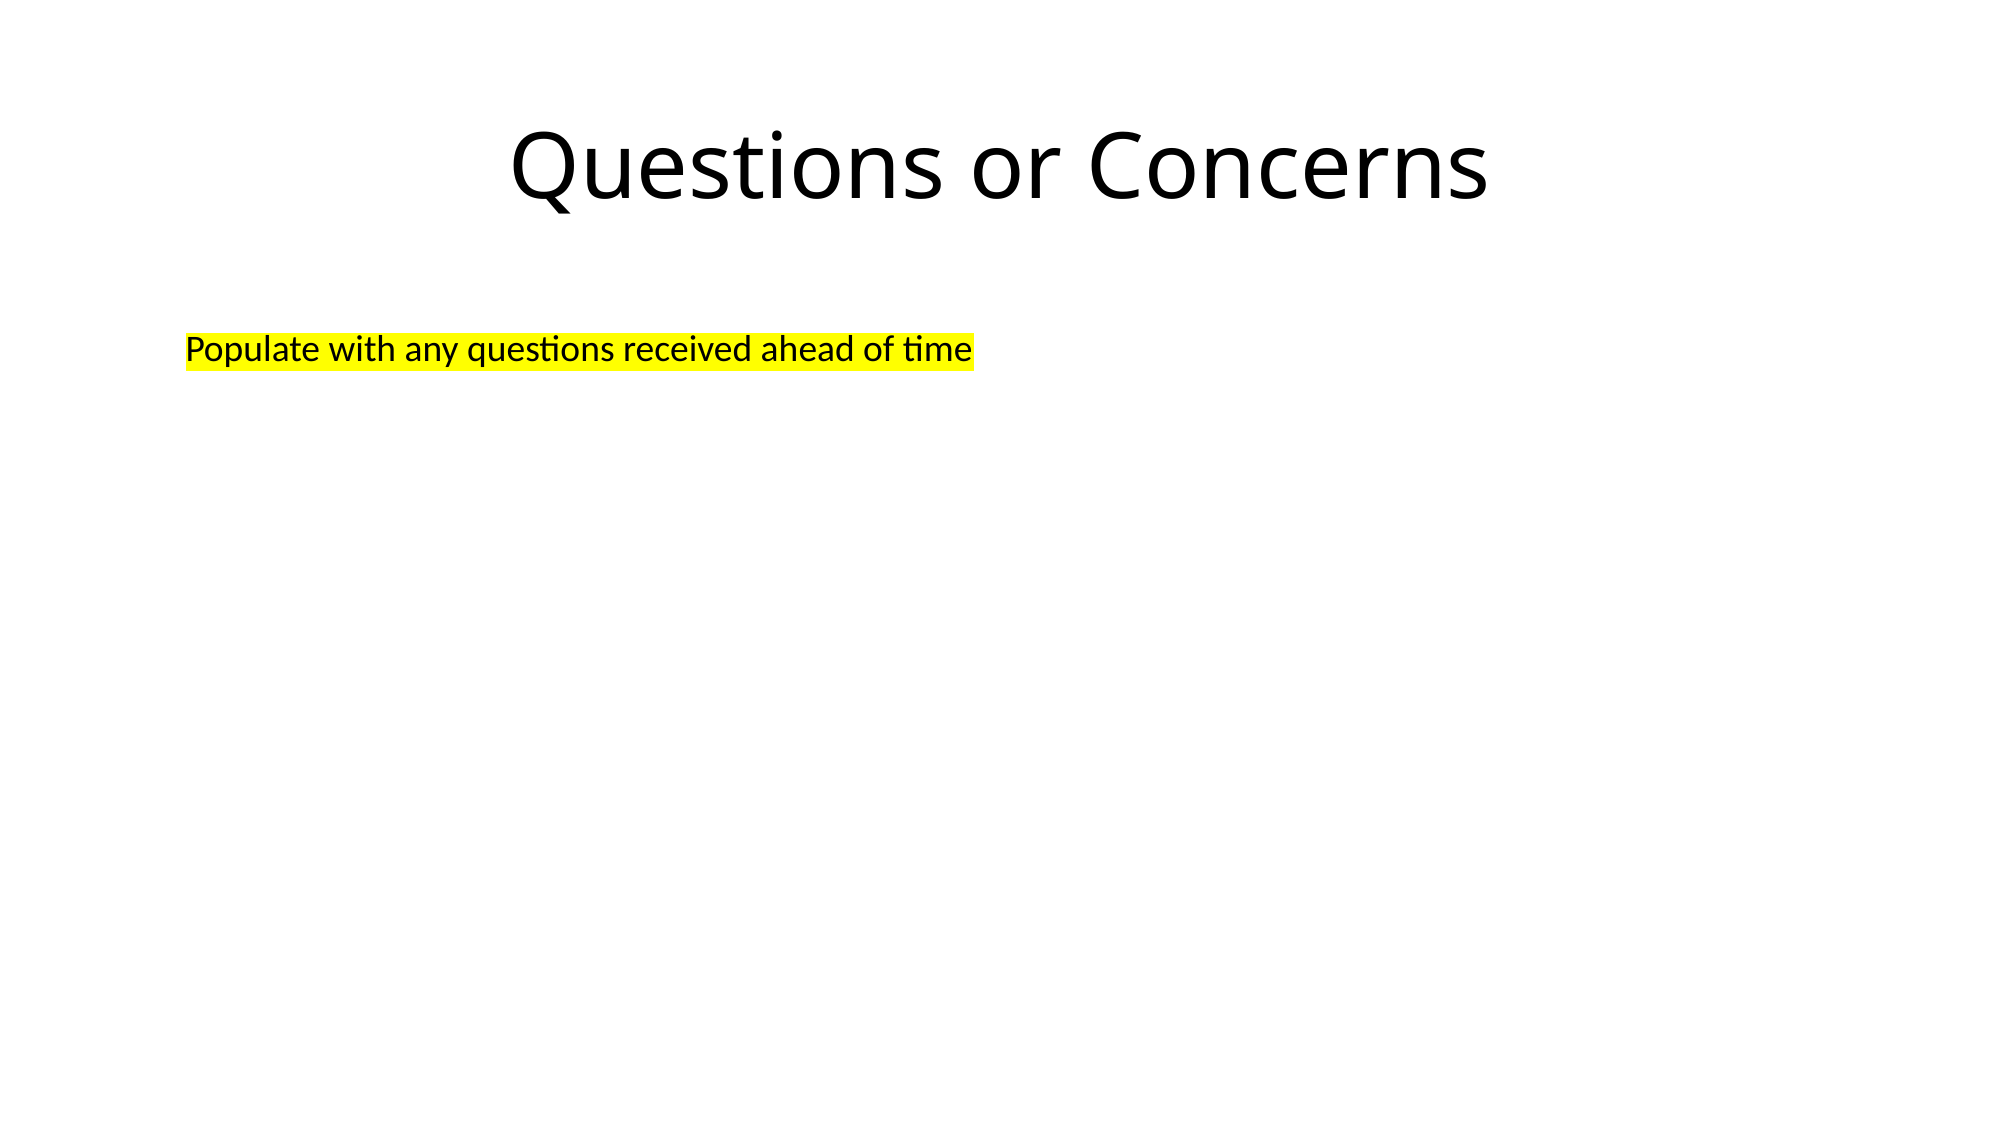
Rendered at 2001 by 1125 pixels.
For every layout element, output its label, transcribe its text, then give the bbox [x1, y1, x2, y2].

title Questions or Concerns [137, 59, 1863, 278]
text_box Populate with any questions received ahead of time [170, 316, 1781, 376]
